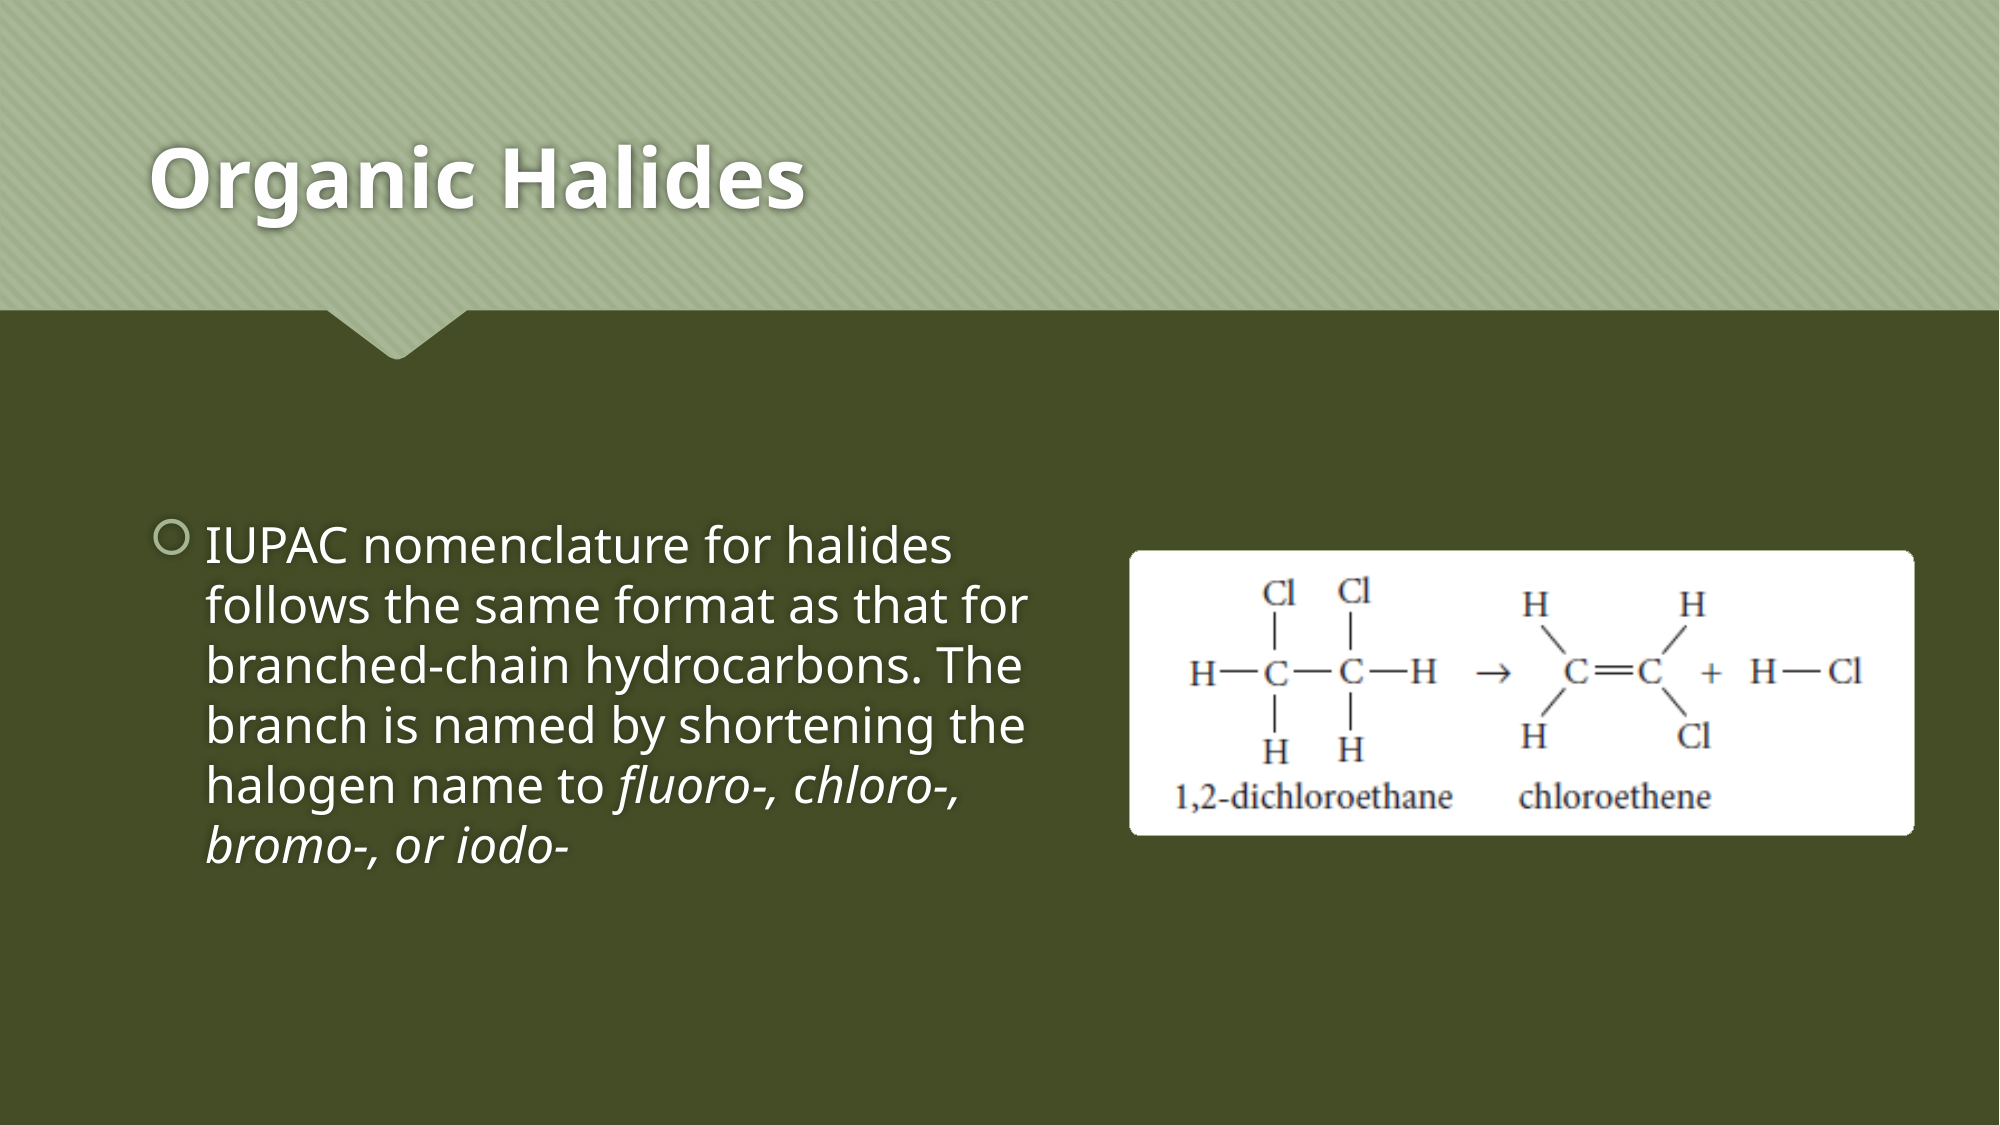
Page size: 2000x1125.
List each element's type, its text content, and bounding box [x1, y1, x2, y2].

title Organic Halides [132, 73, 1867, 233]
picture [1129, 550, 1915, 836]
list IUPAC nomenclature for halides follows the same format as that for branched-chain hydrocarbons. The branch is named by shortening the halogen name to fluoro-, chloro-, bromo-, or iodo- [134, 395, 1071, 992]
